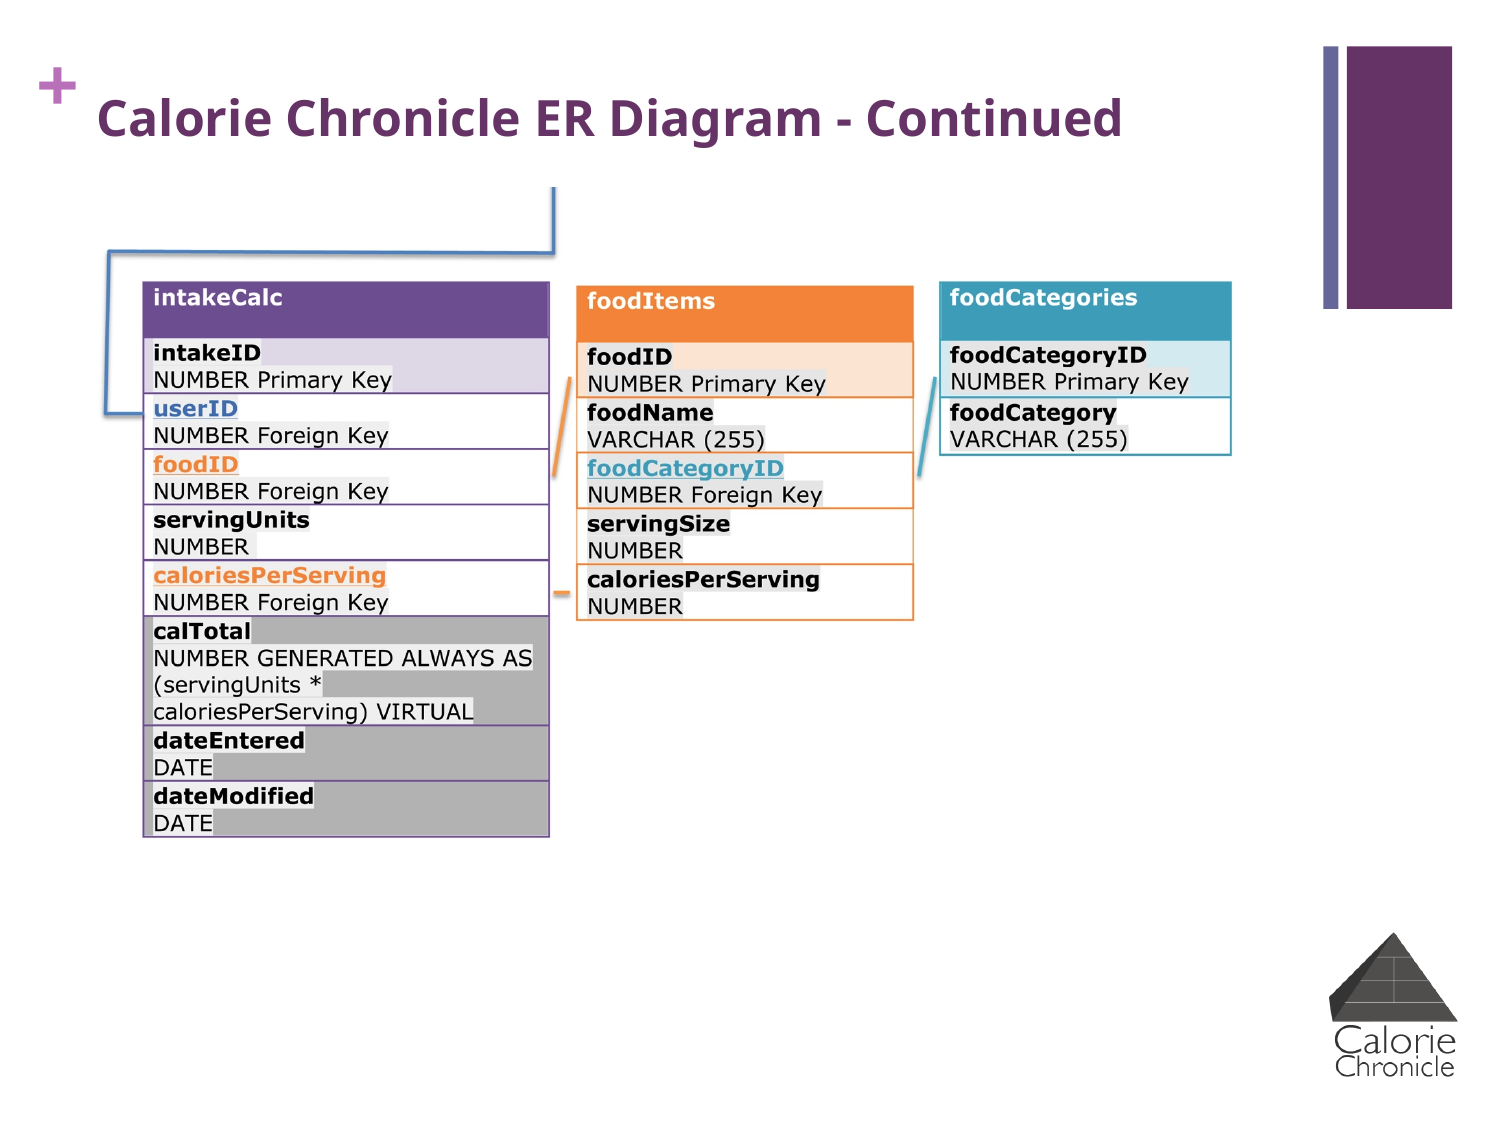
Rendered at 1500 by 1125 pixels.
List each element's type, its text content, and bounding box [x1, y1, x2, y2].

title Calorie Chronicle ER Diagram - Continued [81, 79, 1322, 263]
picture [1324, 930, 1460, 1080]
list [0, 186, 1295, 1087]
